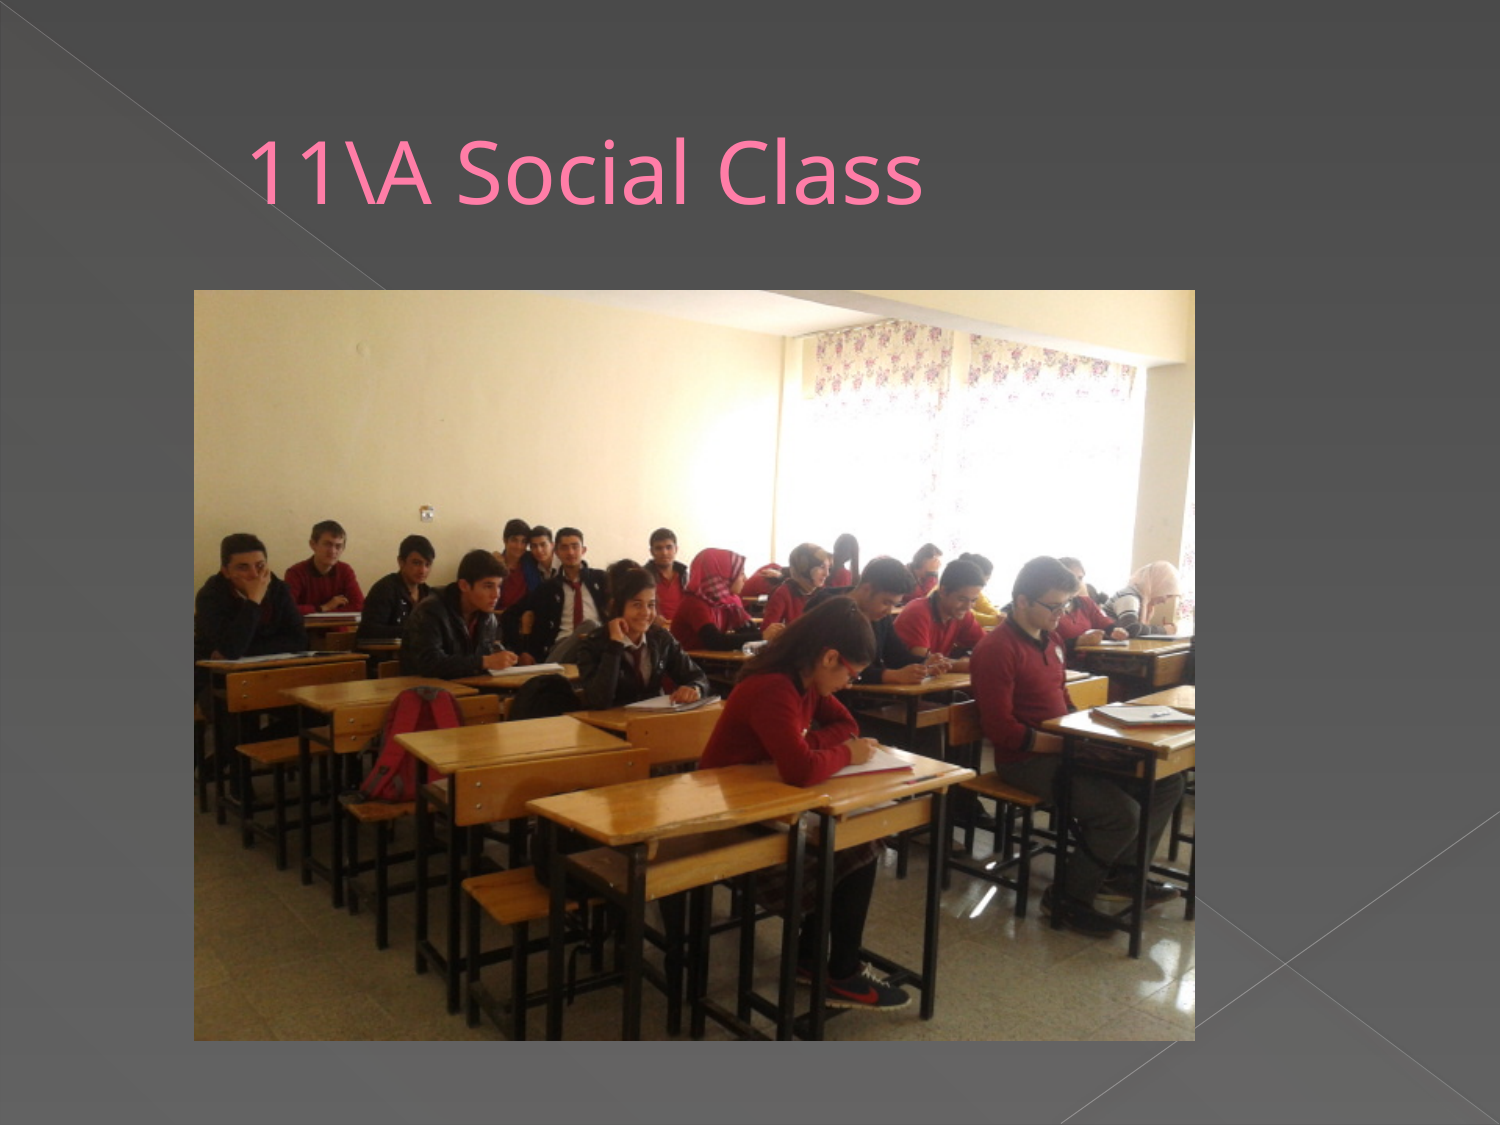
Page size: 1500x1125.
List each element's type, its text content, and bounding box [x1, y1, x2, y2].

title 11\A Social Class [150, 54, 1500, 284]
picture [194, 290, 1196, 1041]
